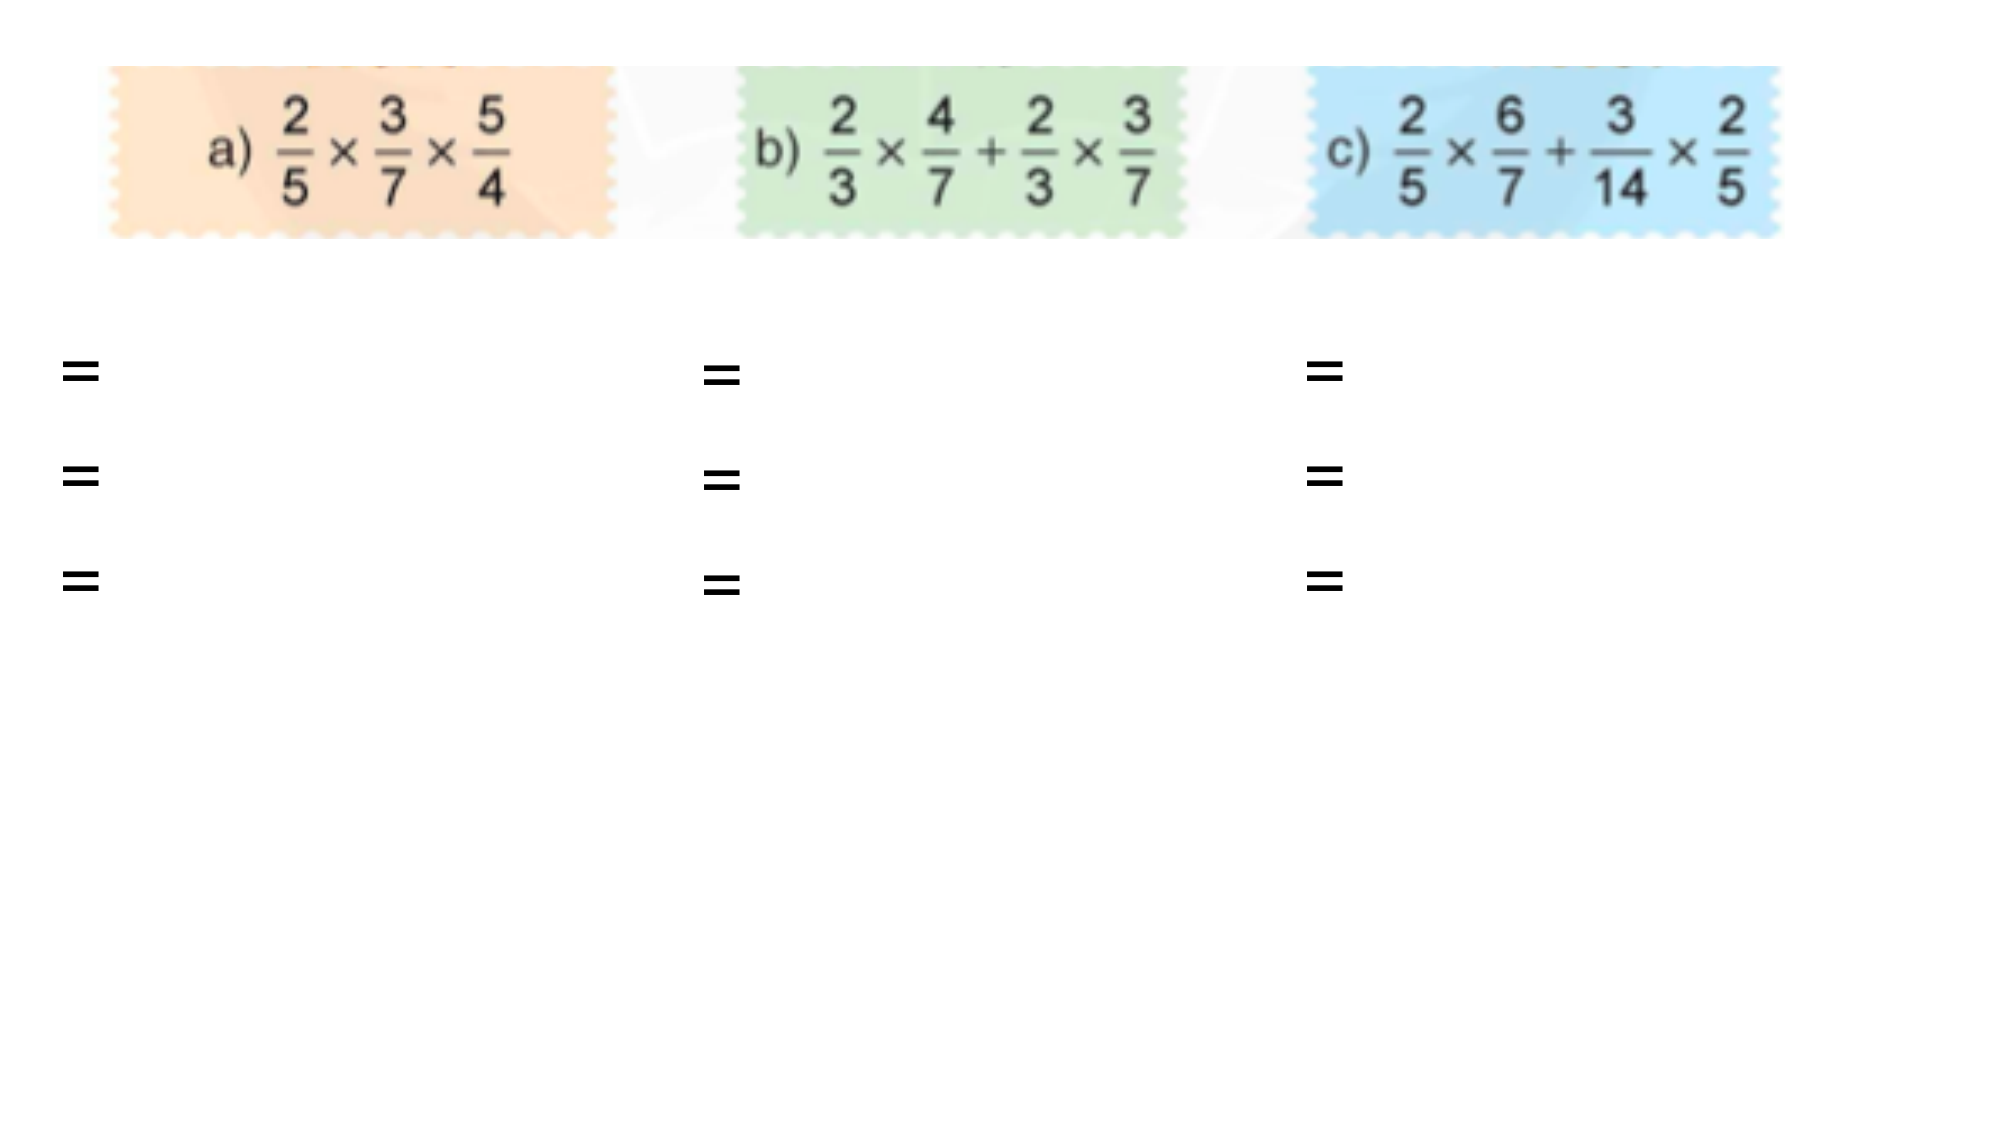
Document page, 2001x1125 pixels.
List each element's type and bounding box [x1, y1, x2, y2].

picture [97, 66, 1785, 239]
